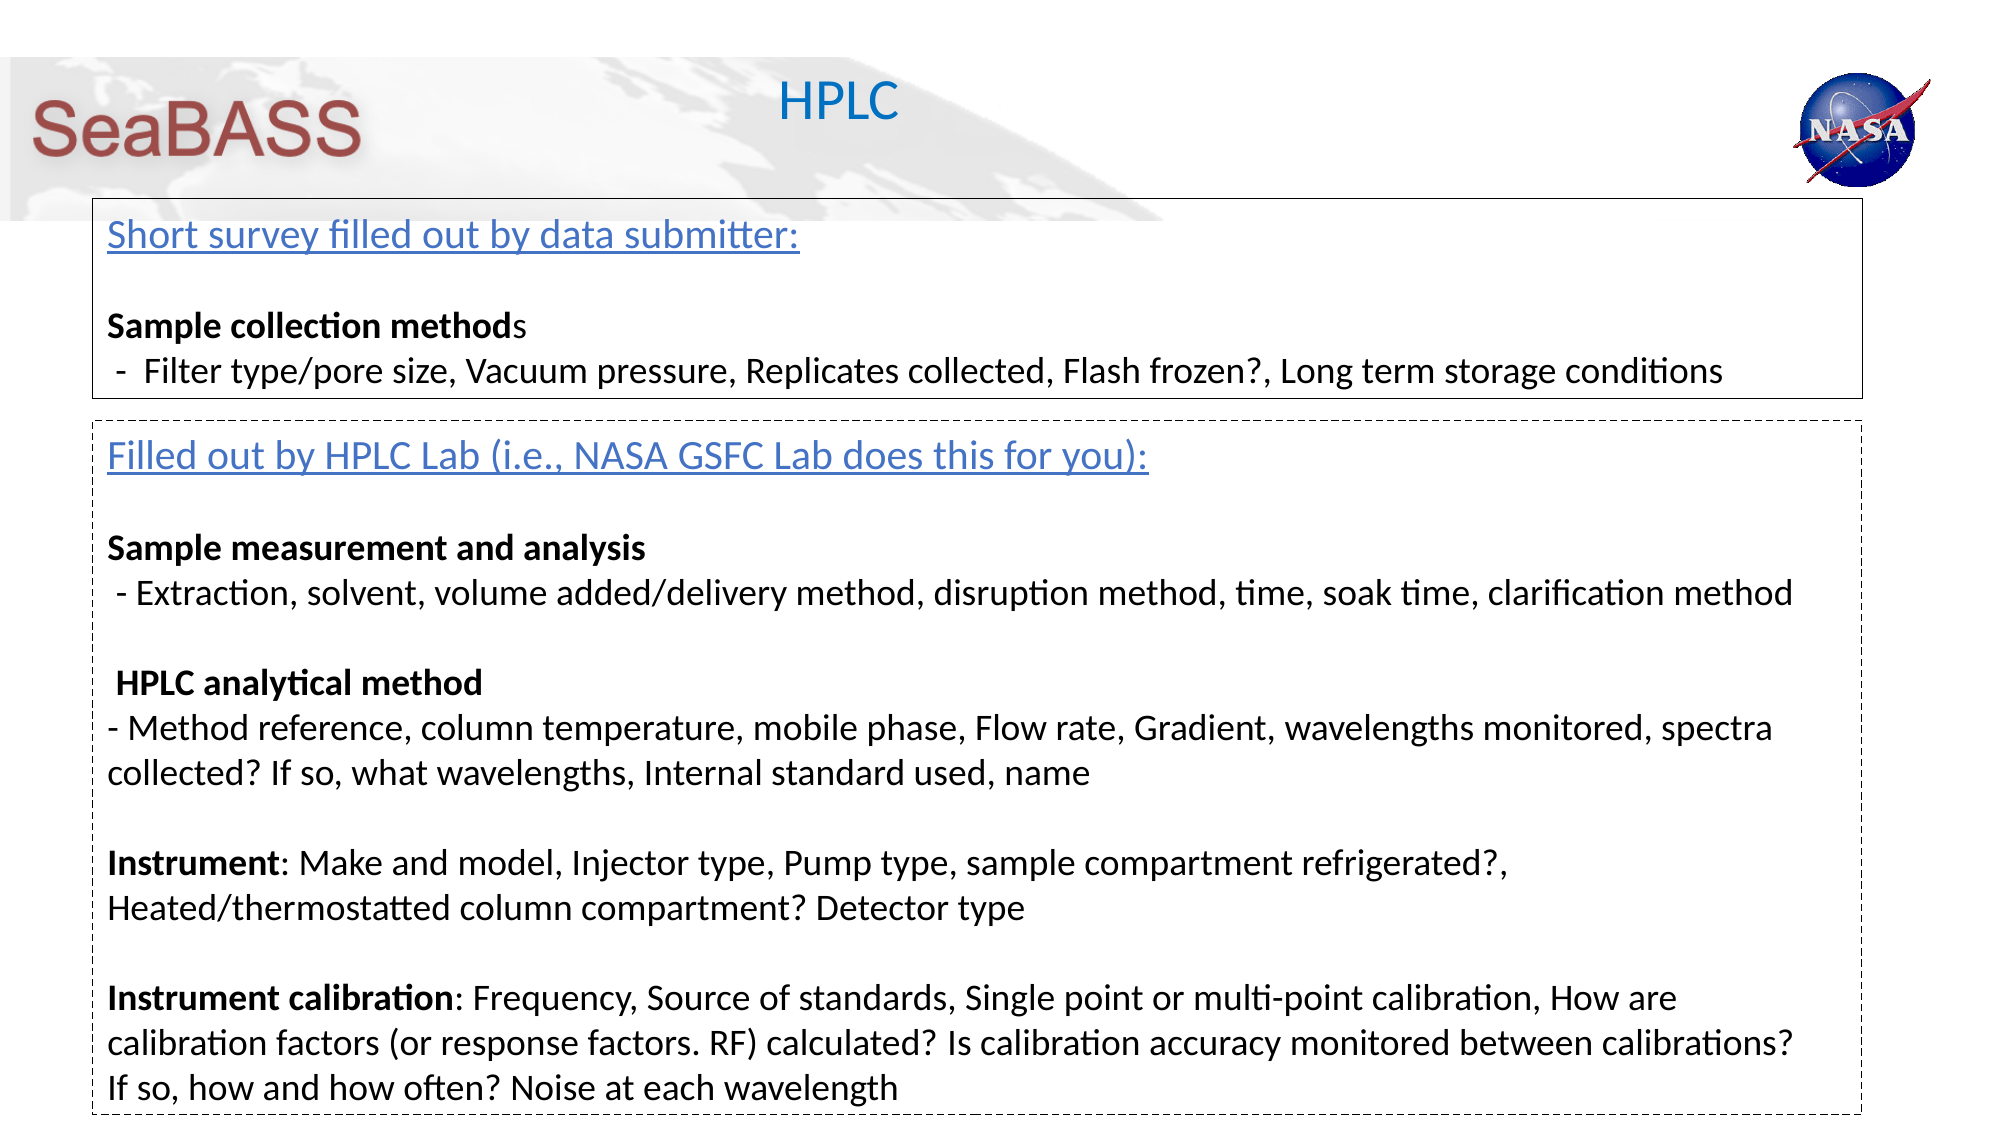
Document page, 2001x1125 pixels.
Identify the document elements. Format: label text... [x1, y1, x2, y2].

text_box Short survey filled out by data submitter: Sample collection method​s - Filter type/pore size, Vacuum pressure, Replicates collected, Flash frozen?, Long term storage conditions [92, 221, 1863, 399]
text_box HPLC [764, 53, 929, 57]
text_box Filled out by HPLC Lab (i.e., NASA GSFC Lab does this for you): Sample measurement and analysis - Extraction, solvent, volume added/delivery method, disruption method, time, soak time, clarification method HPLC analytical method - Method reference, column temperature, mobile phase, Flow rate, Gradient, wavelengths monitored, spectra collected? If so, what wavelengths, Internal standard used, name Instrument: Make and model, Injector type, Pump type, sample compartment refrigerated?, Heated/thermostatted column compartment? Detector type Instrument calibration: Frequency, Source of standards, Single point or multi-point calibration, How are calibration factors (or response factors. RF) calculated? Is calibration accuracy monitored between calibrations? If so, how and how often? Noise at each wavelength [92, 420, 1862, 1115]
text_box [0, 57, 1957, 221]
